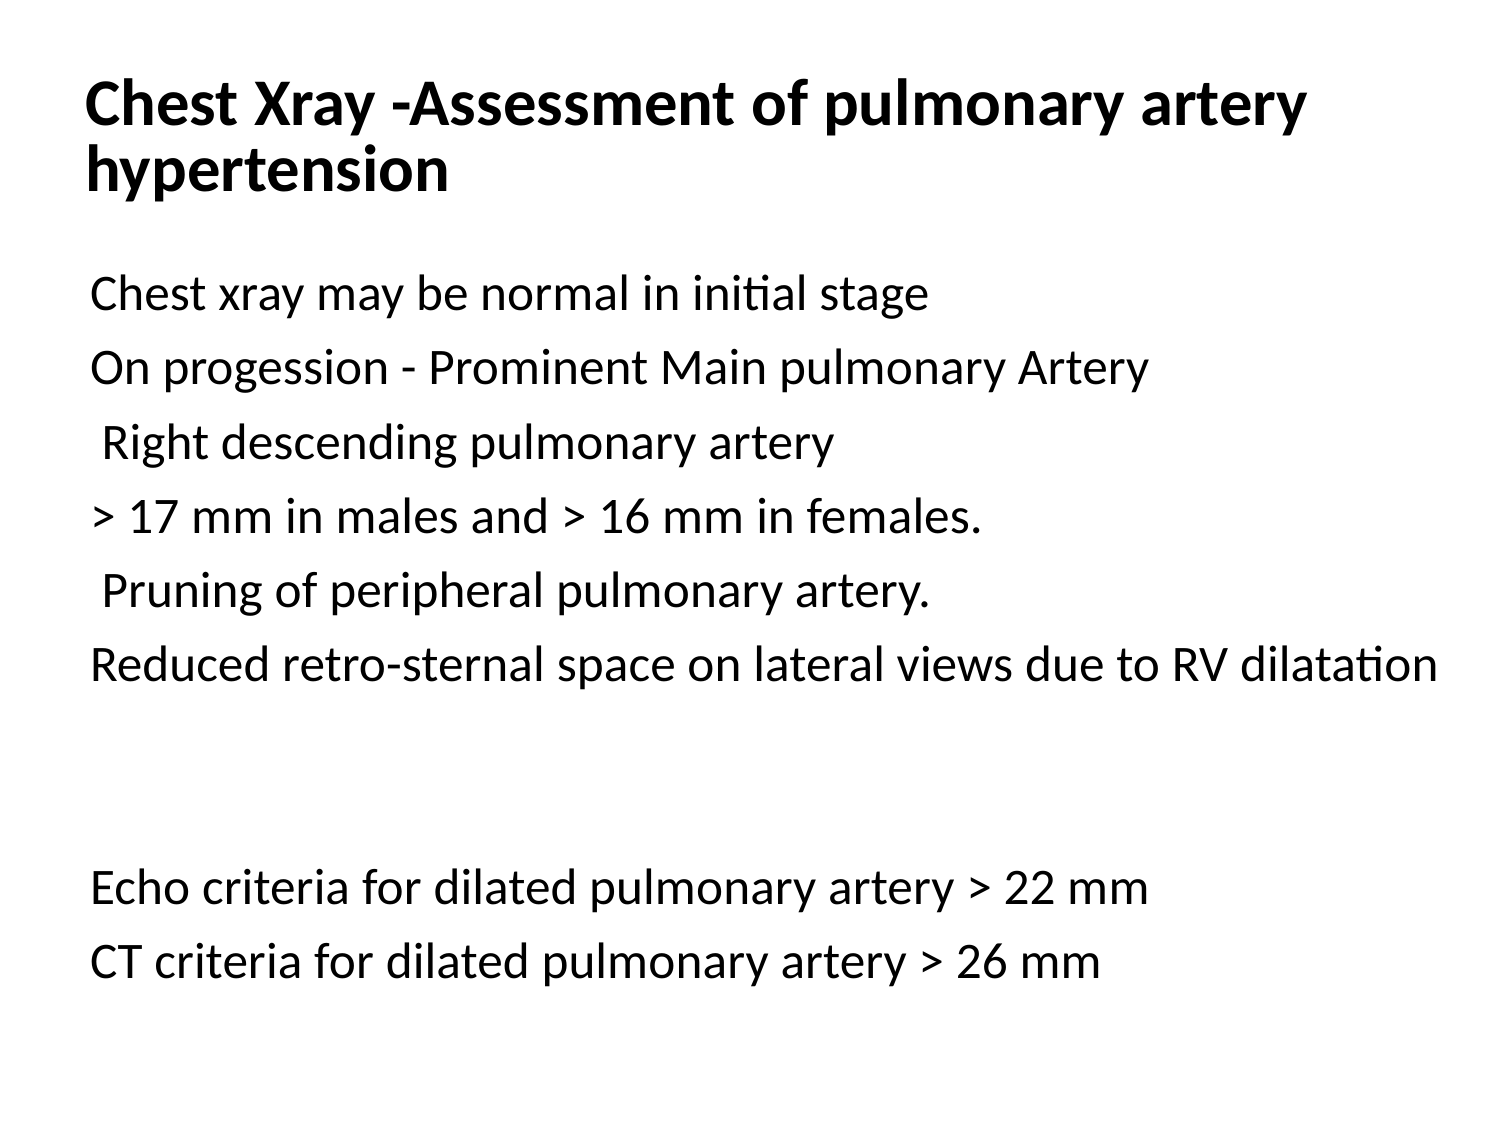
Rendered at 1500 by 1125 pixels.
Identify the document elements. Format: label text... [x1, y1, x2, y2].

list Chest xray may be normal in initial stage On progession - Prominent Main pulmonary Artery Right descending pulmonary artery > 17 mm in males and > 16 mm in females. Pruning of peripheral pulmonary artery. Reduced retro-sternal space on lateral views due to RV dilatation Echo criteria for dilated pulmonary artery > 22 mm CT criteria for dilated pulmonary artery > 26 mm [74, 262, 1500, 1006]
title Chest Xray -Assessment of pulmonary artery hypertension [70, 44, 1500, 233]
